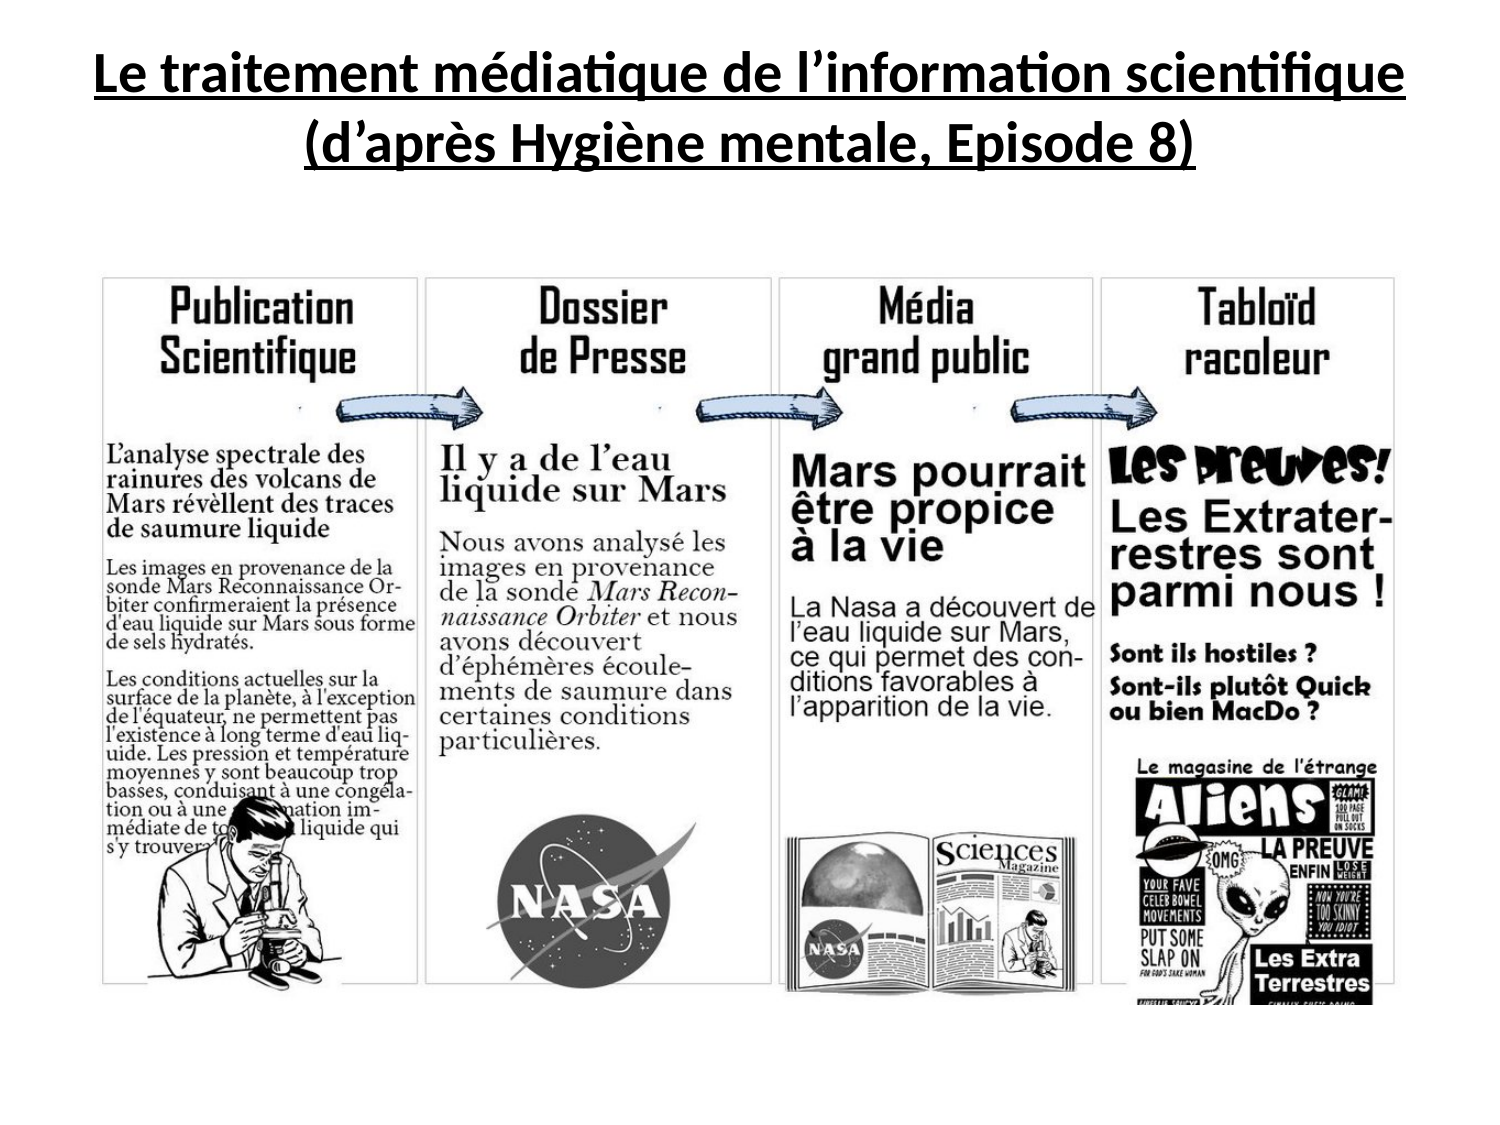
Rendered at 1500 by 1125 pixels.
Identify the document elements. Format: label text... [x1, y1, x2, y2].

title Le traitement médiatique de l’information scientifique (d’après Hygiène mentale, Episode 8) [75, 45, 1425, 233]
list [89, 262, 1411, 1006]
